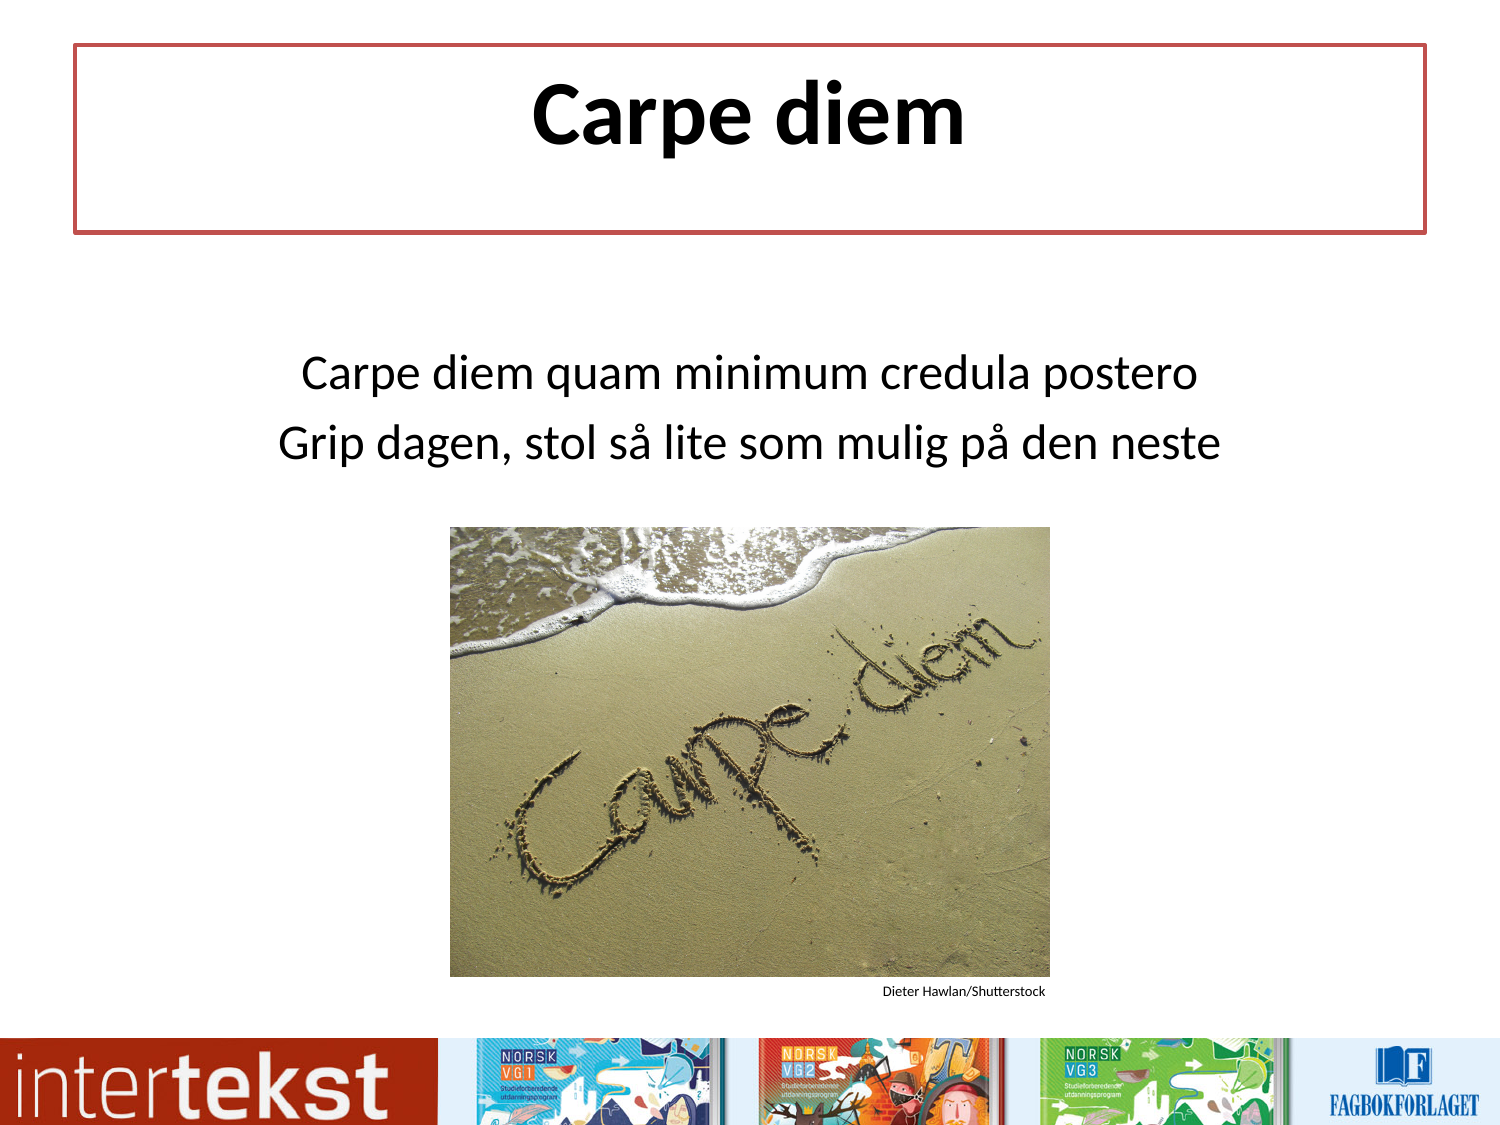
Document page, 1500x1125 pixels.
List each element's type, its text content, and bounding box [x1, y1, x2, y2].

list Carpe diem quam minimum credula postero Grip dagen, stol så lite som mulig på den neste [75, 262, 1425, 528]
picture [725, 1038, 1500, 1125]
picture [449, 526, 1051, 978]
picture [0, 1038, 722, 1125]
title Carpe diem [73, 43, 1427, 235]
text_box Dieter Hawlan/Shutterstock [868, 975, 1081, 1008]
